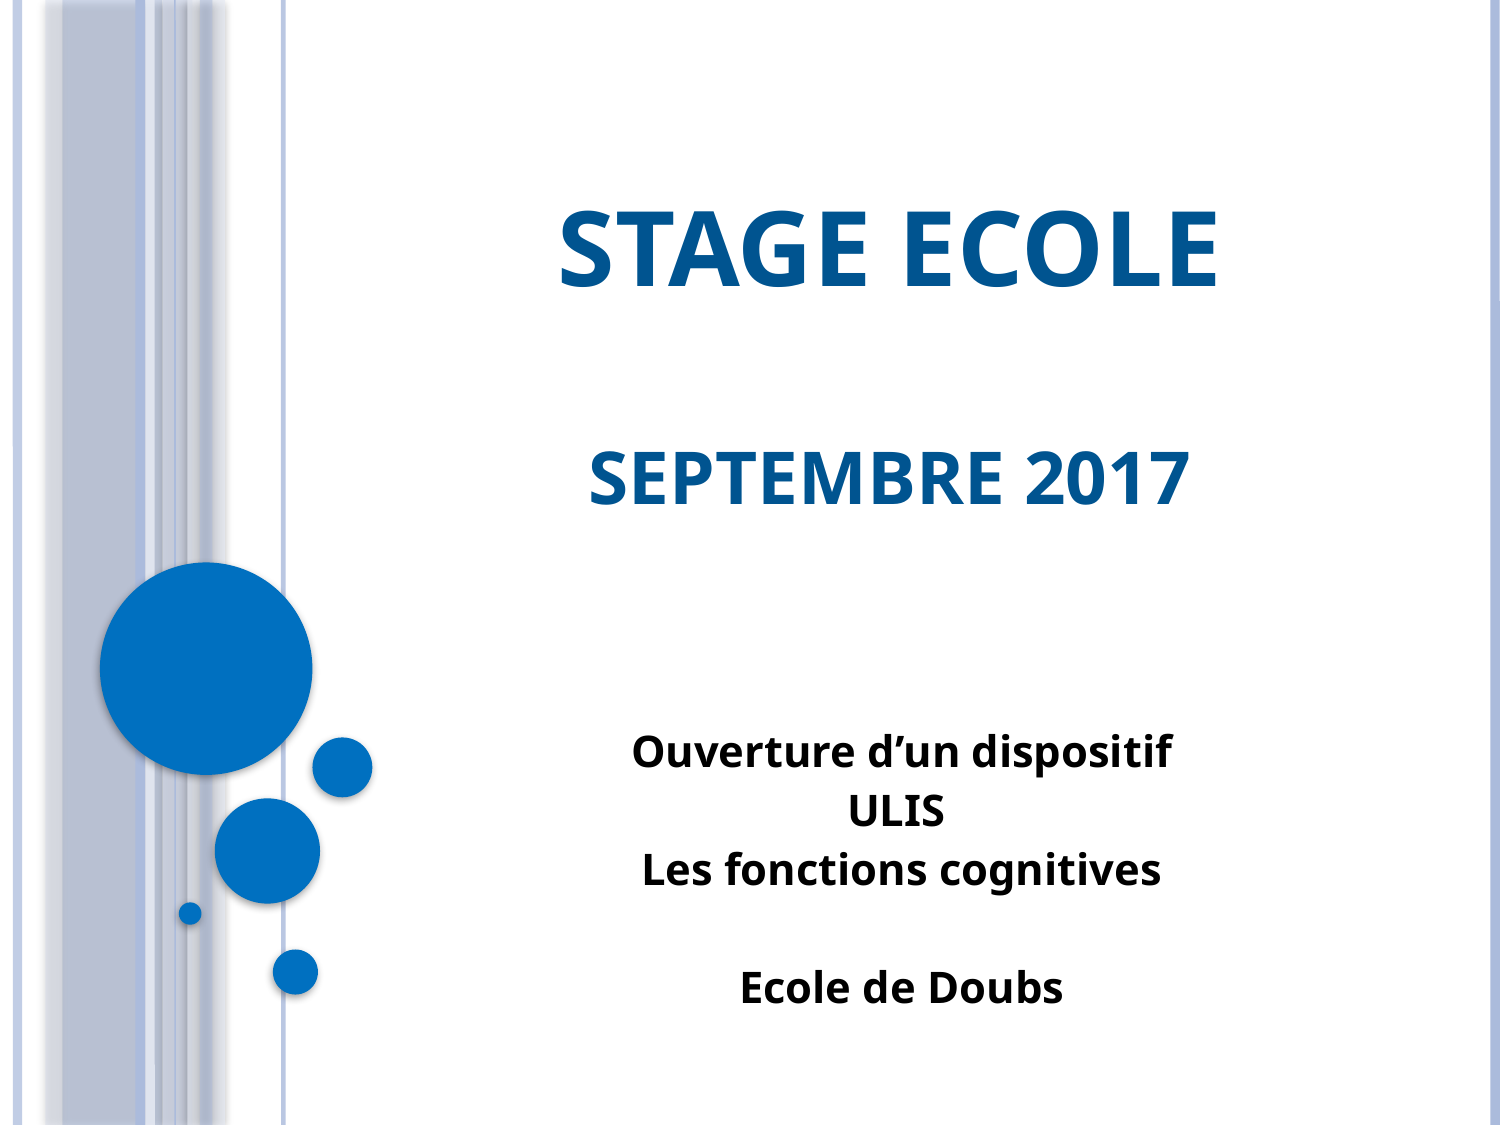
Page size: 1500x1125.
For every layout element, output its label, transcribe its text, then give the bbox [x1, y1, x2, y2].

title STAGE ECOLE Septembre 2017 [383, 90, 1397, 528]
text_box Ouverture d’un dispositif ULIS Les fonctions cognitives Ecole de Doubs [395, 716, 1409, 1024]
